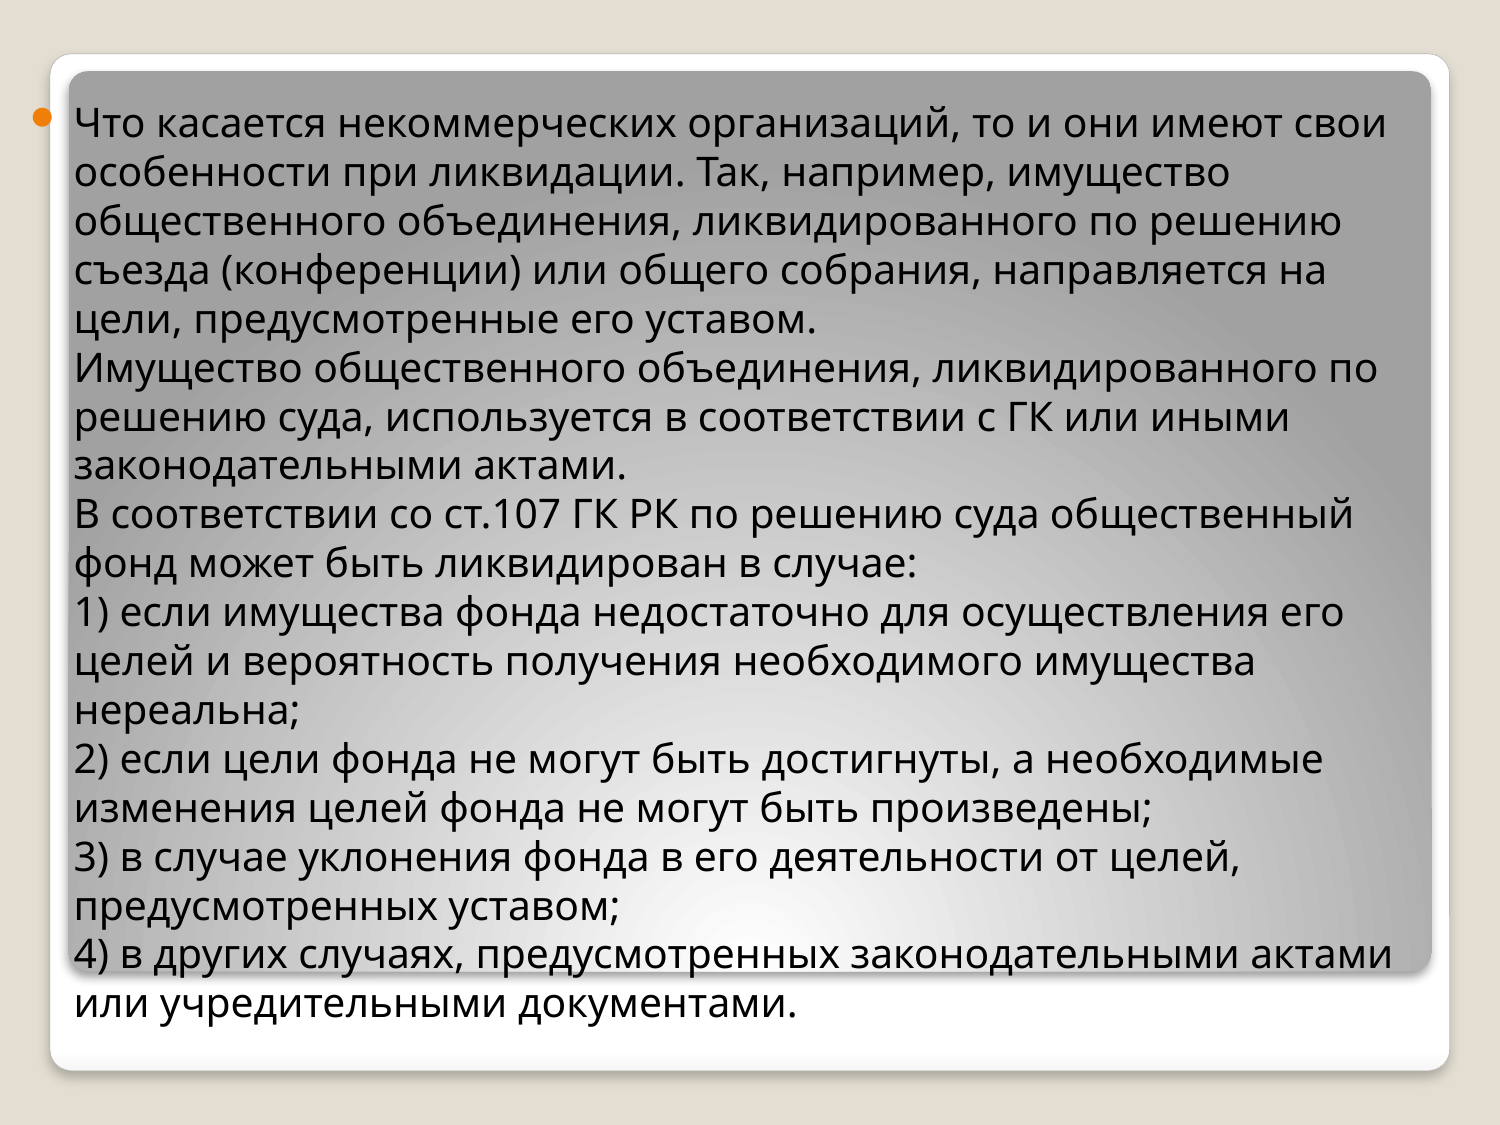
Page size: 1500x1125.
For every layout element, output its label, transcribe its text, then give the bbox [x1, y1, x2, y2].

list Что касается некоммерческих организаций, то и они имеют свои особенности при ликвидации. Так, например, имущество общественного объединения, ликвидированного по решению съезда (конференции) или общего собрания, направляется на цели, предусмотренные его уставом. Имущество общественного объединения, ликвидированного по решению суда, используется в соответствии с ГК или иными законодательными актами. В соответствии со ст.107 ГК РК по решению суда общественный фонд может быть ликвидирован в случае: 1) если имущества фонда недостаточно для осуществления его целей и вероятность получения необходимого имущества нереальна; 2) если цели фонда не могут быть достигнуты, а необходимые изменения целей фонда не могут быть произведены; 3) в случае уклонения фонда в его деятельности от целей, предусмотренных уставом; 4) в других случаях, предусмотренных законодательными актами или учредительными документами. [0, 81, 1442, 1050]
